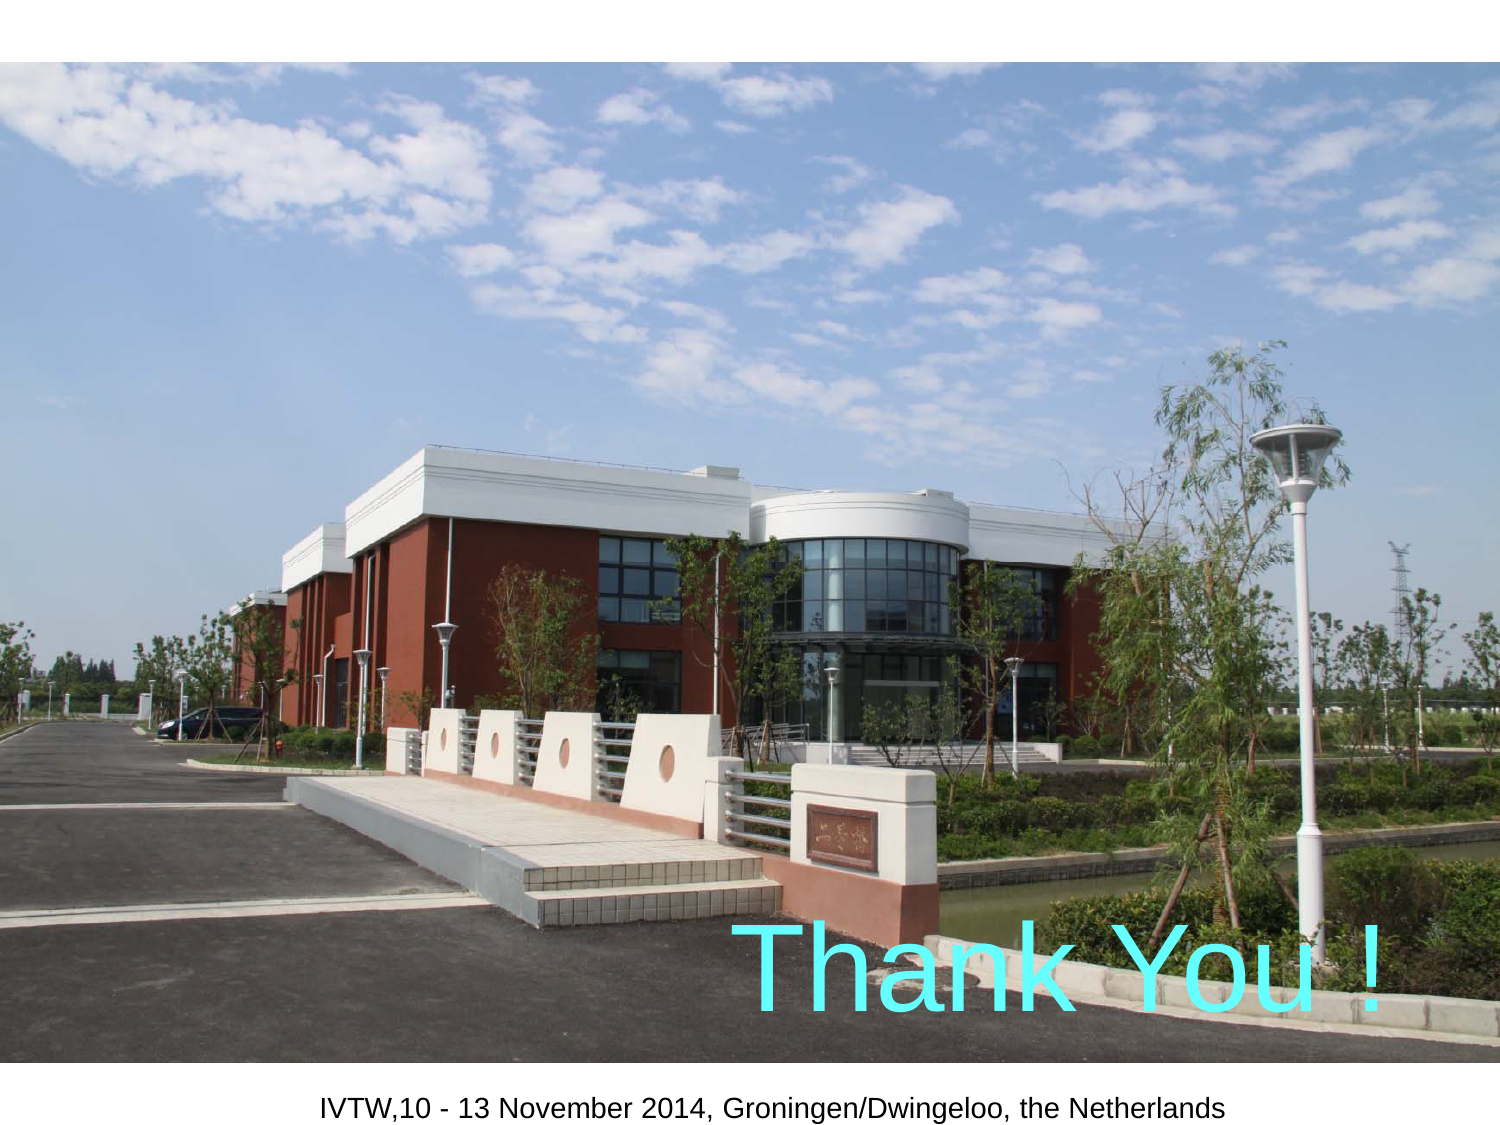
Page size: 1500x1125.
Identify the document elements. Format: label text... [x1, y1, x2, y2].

footer IVTW,10 - 13 November 2014, Groningen/Dwingeloo, the Netherlands [245, 1081, 1302, 1125]
picture [0, 62, 1500, 1063]
